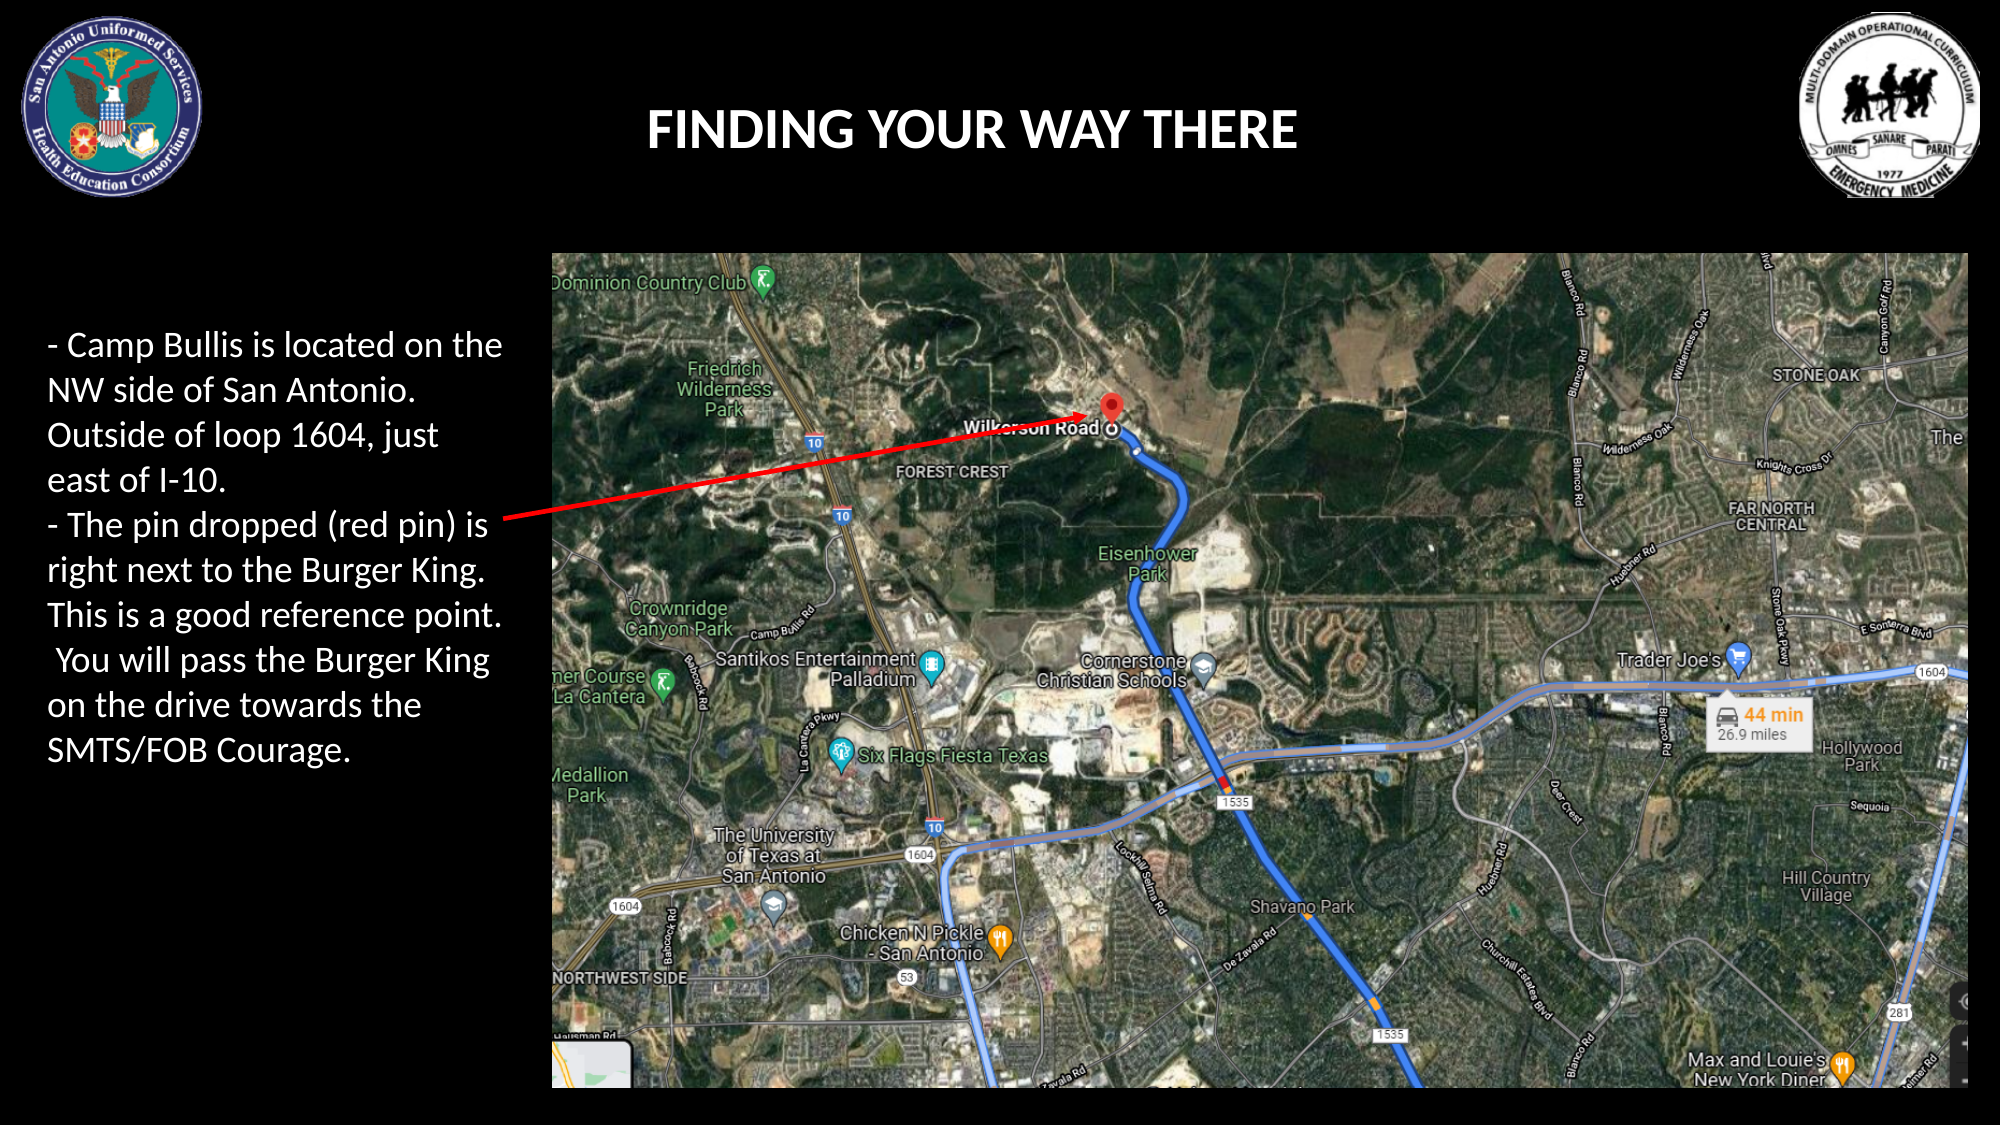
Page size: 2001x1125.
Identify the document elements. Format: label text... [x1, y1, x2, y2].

picture [1798, 12, 1980, 198]
picture [552, 253, 1968, 1088]
picture [20, 15, 203, 198]
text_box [503, 415, 1088, 519]
text_box - Camp Bullis is located on the NW side of San Antonio. Outside of loop 1604, just east of I-10. - The pin dropped (red pin) is right next to the Burger King. This is a good reference point. You will pass the Burger King on the drive towards the SMTS/FOB Courage.. [32, 312, 522, 778]
text_box FINDING YOUR WAY THERE [632, 83, 1314, 168]
